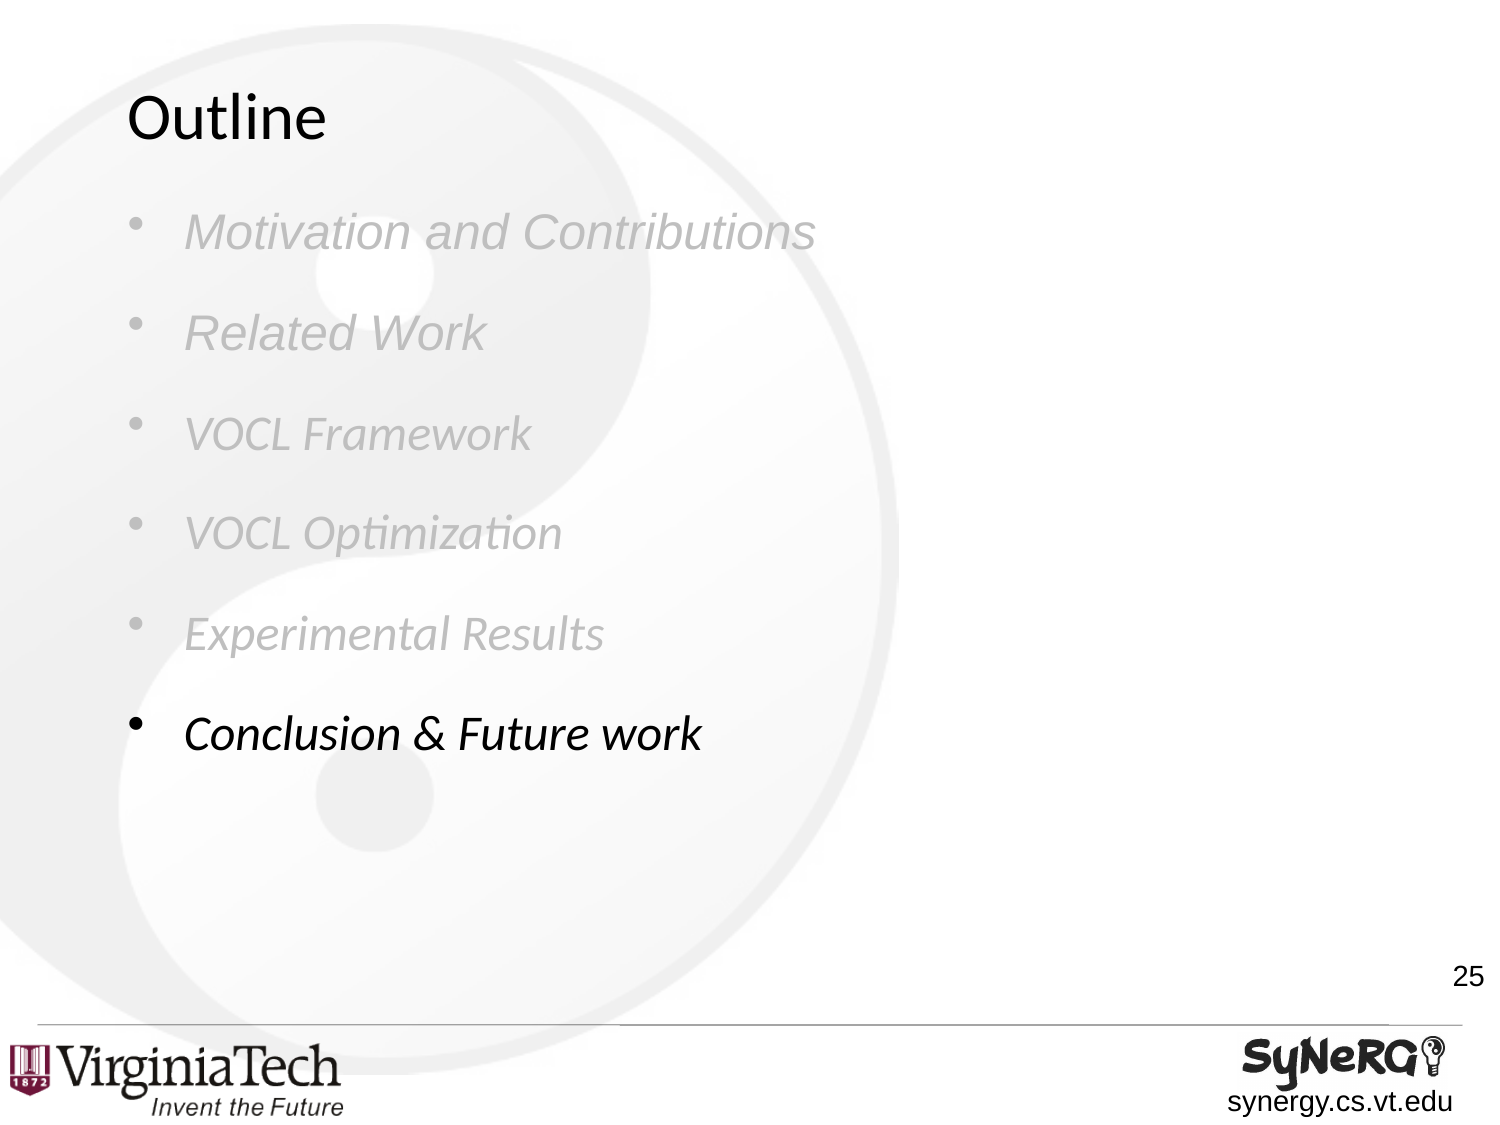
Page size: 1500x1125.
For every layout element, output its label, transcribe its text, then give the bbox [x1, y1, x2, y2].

picture [1237, 1032, 1448, 1095]
title Outline [112, 49, 1388, 162]
picture [0, 1033, 350, 1124]
slide_number 25 [1424, 949, 1500, 1026]
list Motivation and Contributions Related Work VOCL Framework VOCL Optimization Experimental Results Conclusion & Future work [112, 162, 1388, 913]
